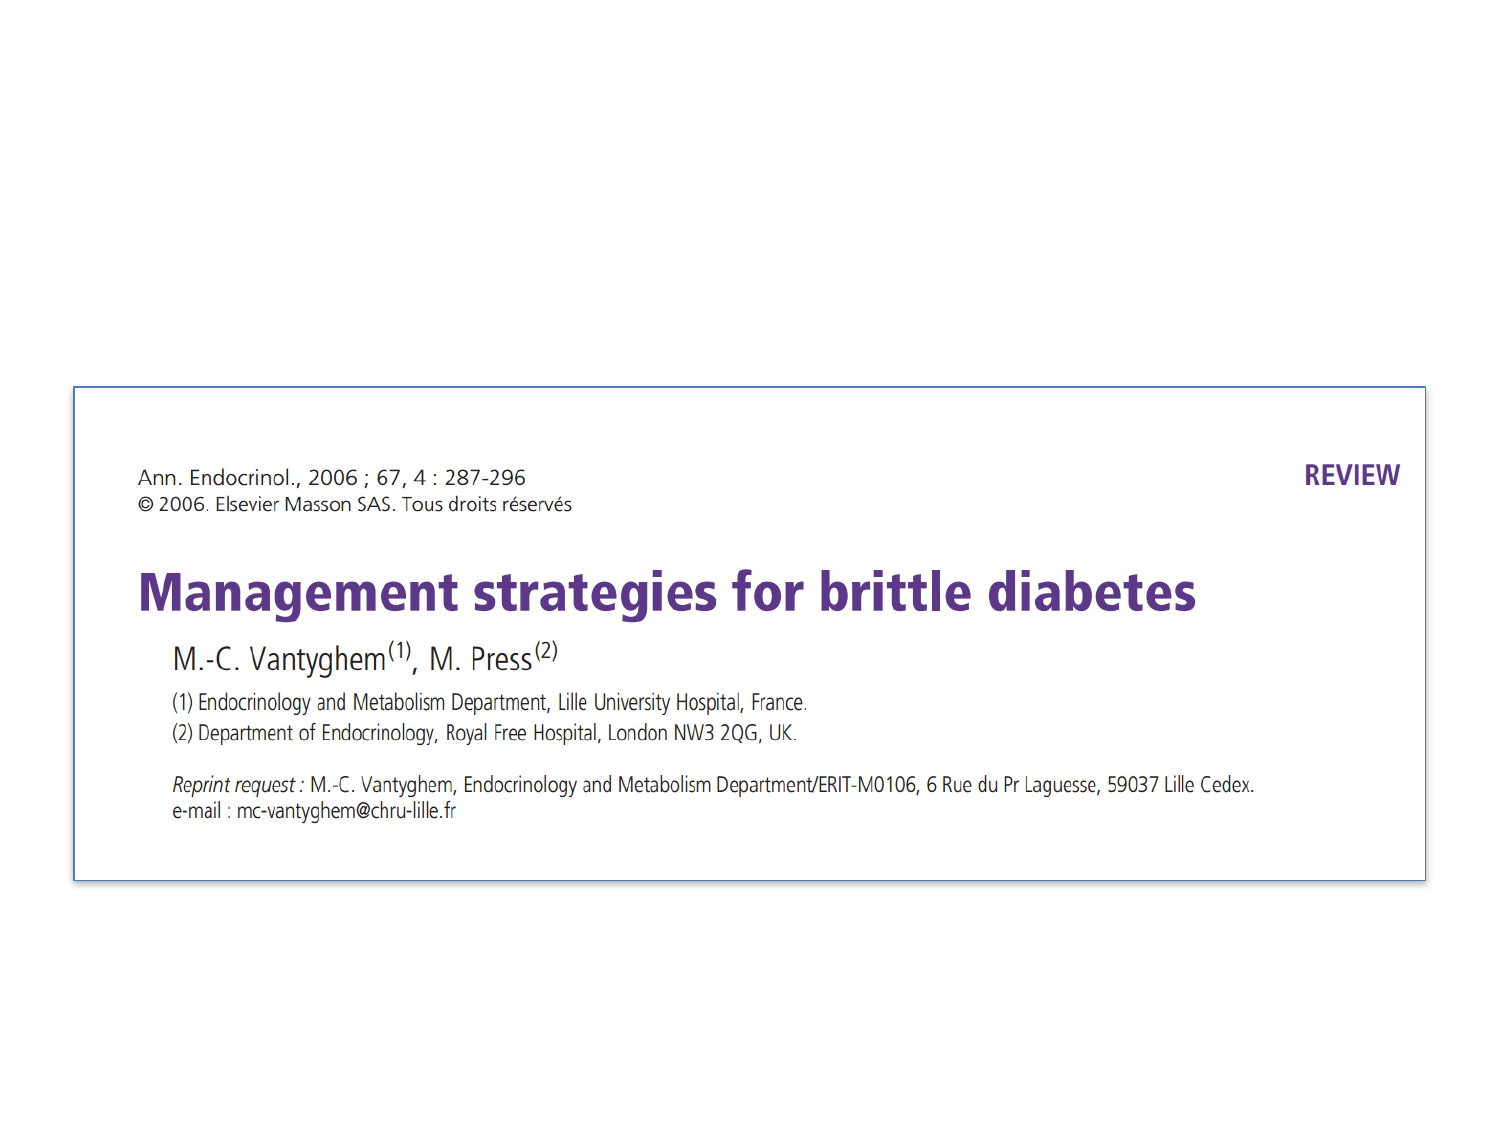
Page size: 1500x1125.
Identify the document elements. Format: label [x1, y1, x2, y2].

list [74, 387, 1426, 880]
